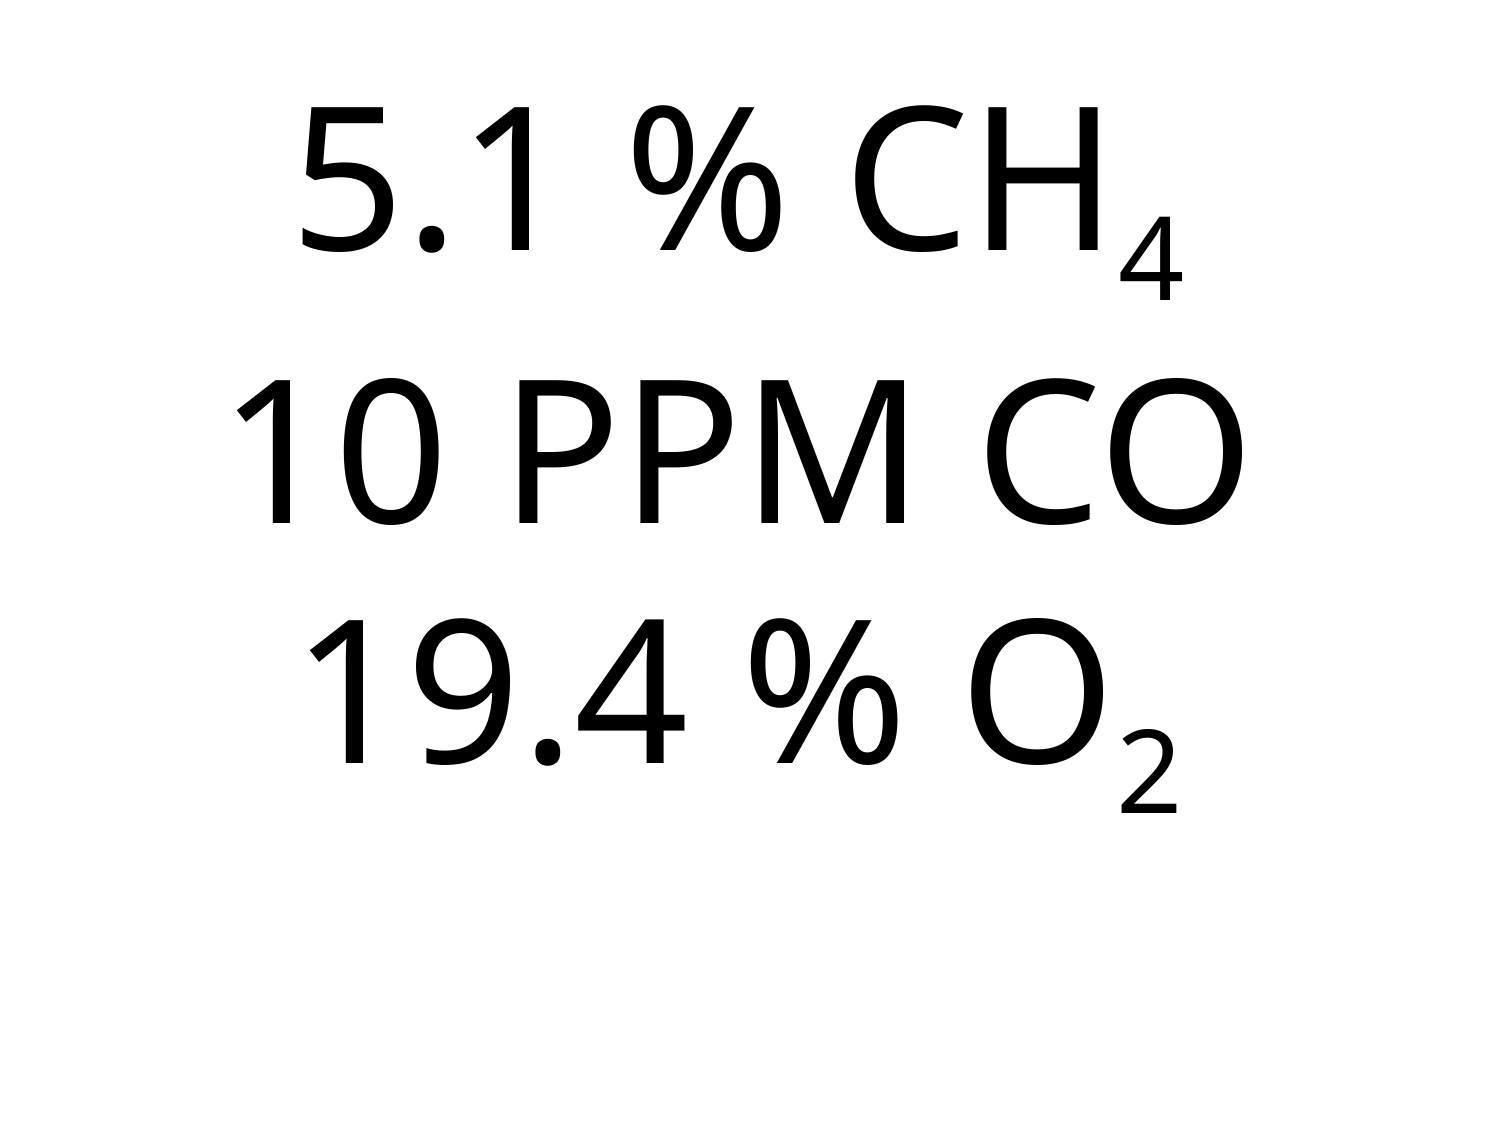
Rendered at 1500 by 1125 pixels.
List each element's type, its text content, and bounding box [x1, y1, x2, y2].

title 5.1 % CH4 10 PPM CO 19.4 % O2 [62, 350, 1413, 538]
